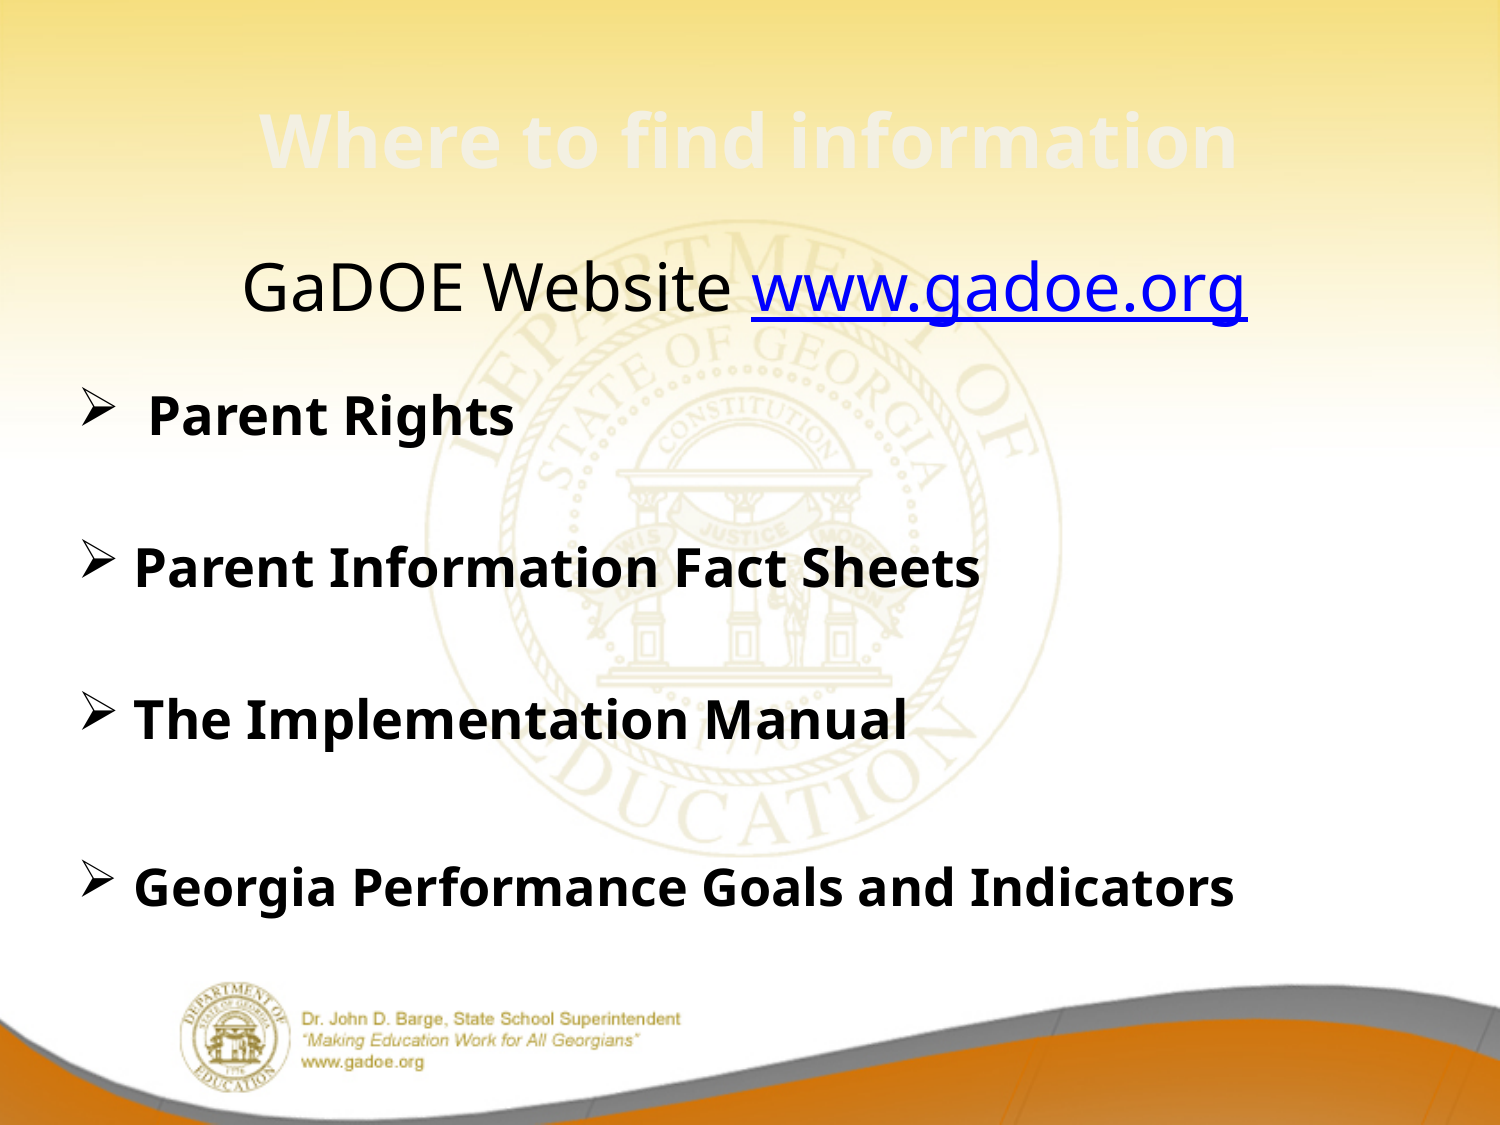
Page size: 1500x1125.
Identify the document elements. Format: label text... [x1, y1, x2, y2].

picture [0, 0, 1500, 1125]
list GaDOE Website www.gadoe.org Parent Rights Parent Information Fact Sheets The Implementation Manual Georgia Performance Goals and Indicators [62, 237, 1413, 980]
title Where to find information [75, 45, 1425, 233]
